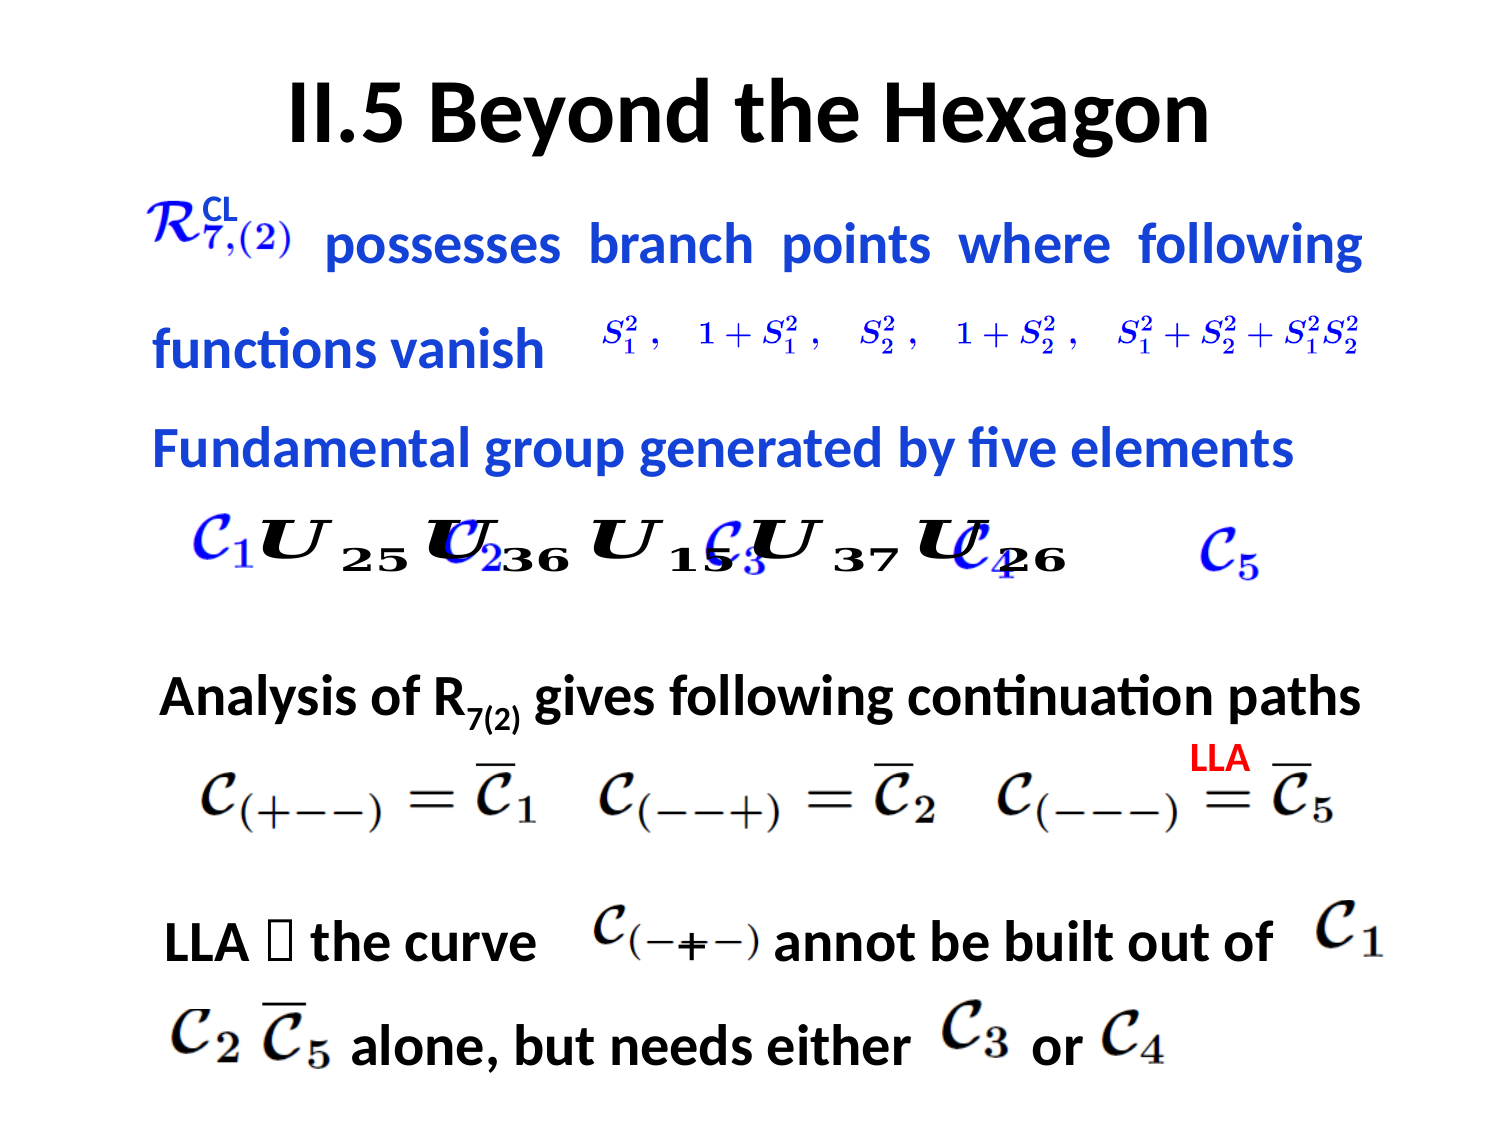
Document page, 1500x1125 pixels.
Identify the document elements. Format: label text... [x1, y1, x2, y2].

picture [1304, 899, 1401, 985]
picture [119, 174, 313, 289]
picture [679, 499, 795, 593]
picture [179, 499, 268, 589]
picture [1191, 499, 1276, 597]
text_box possesses branch points where following functions vanish [137, 162, 1463, 493]
text_box LLA [1175, 721, 1275, 733]
text_box Fundamental group generated by five elements [137, 401, 1425, 487]
text_box Analysis of R7(2) gives following continuation paths [145, 650, 1413, 745]
text_box LLA  the curve cannot be built out of alone, but needs either nnn or [150, 860, 1455, 1085]
picture [929, 507, 1043, 594]
picture [429, 507, 520, 601]
picture [1093, 999, 1176, 1086]
picture [162, 985, 351, 1113]
title II.5 Beyond the Hexagon [75, 12, 1425, 200]
picture [187, 734, 1363, 991]
picture [924, 974, 1029, 1085]
picture [582, 292, 1376, 376]
